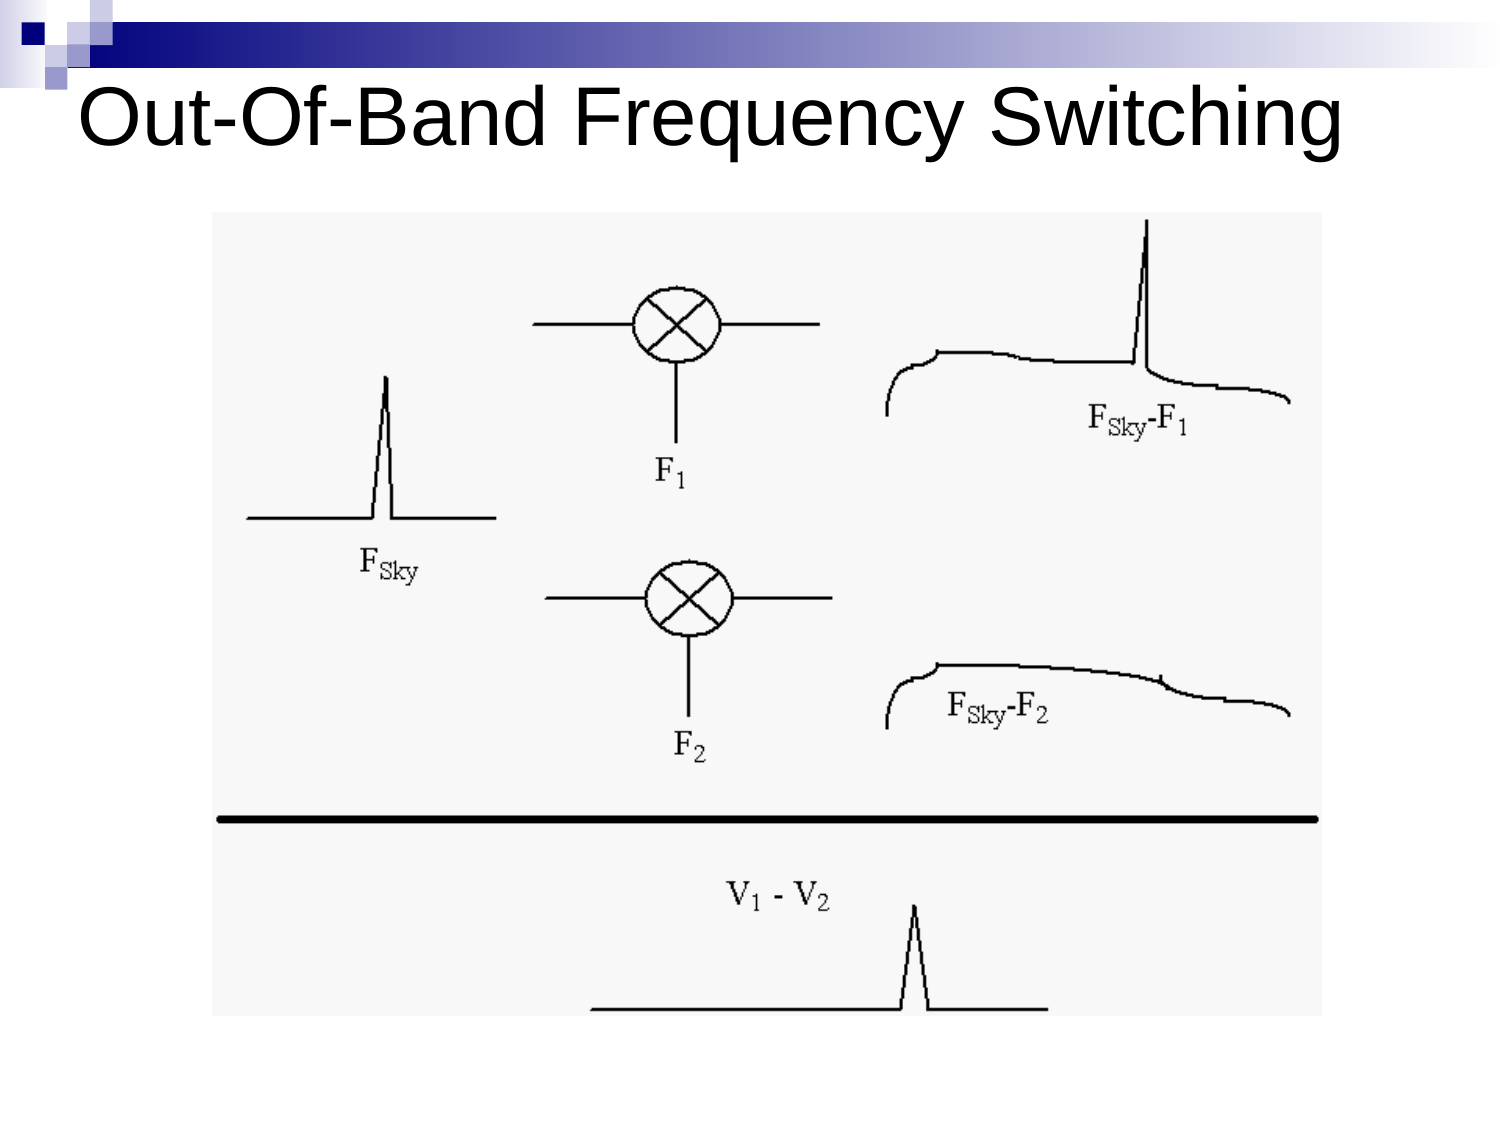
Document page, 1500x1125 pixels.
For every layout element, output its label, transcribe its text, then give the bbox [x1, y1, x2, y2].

picture [212, 212, 1323, 1016]
title Out-Of-Band Frequency Switching [62, 0, 1413, 225]
